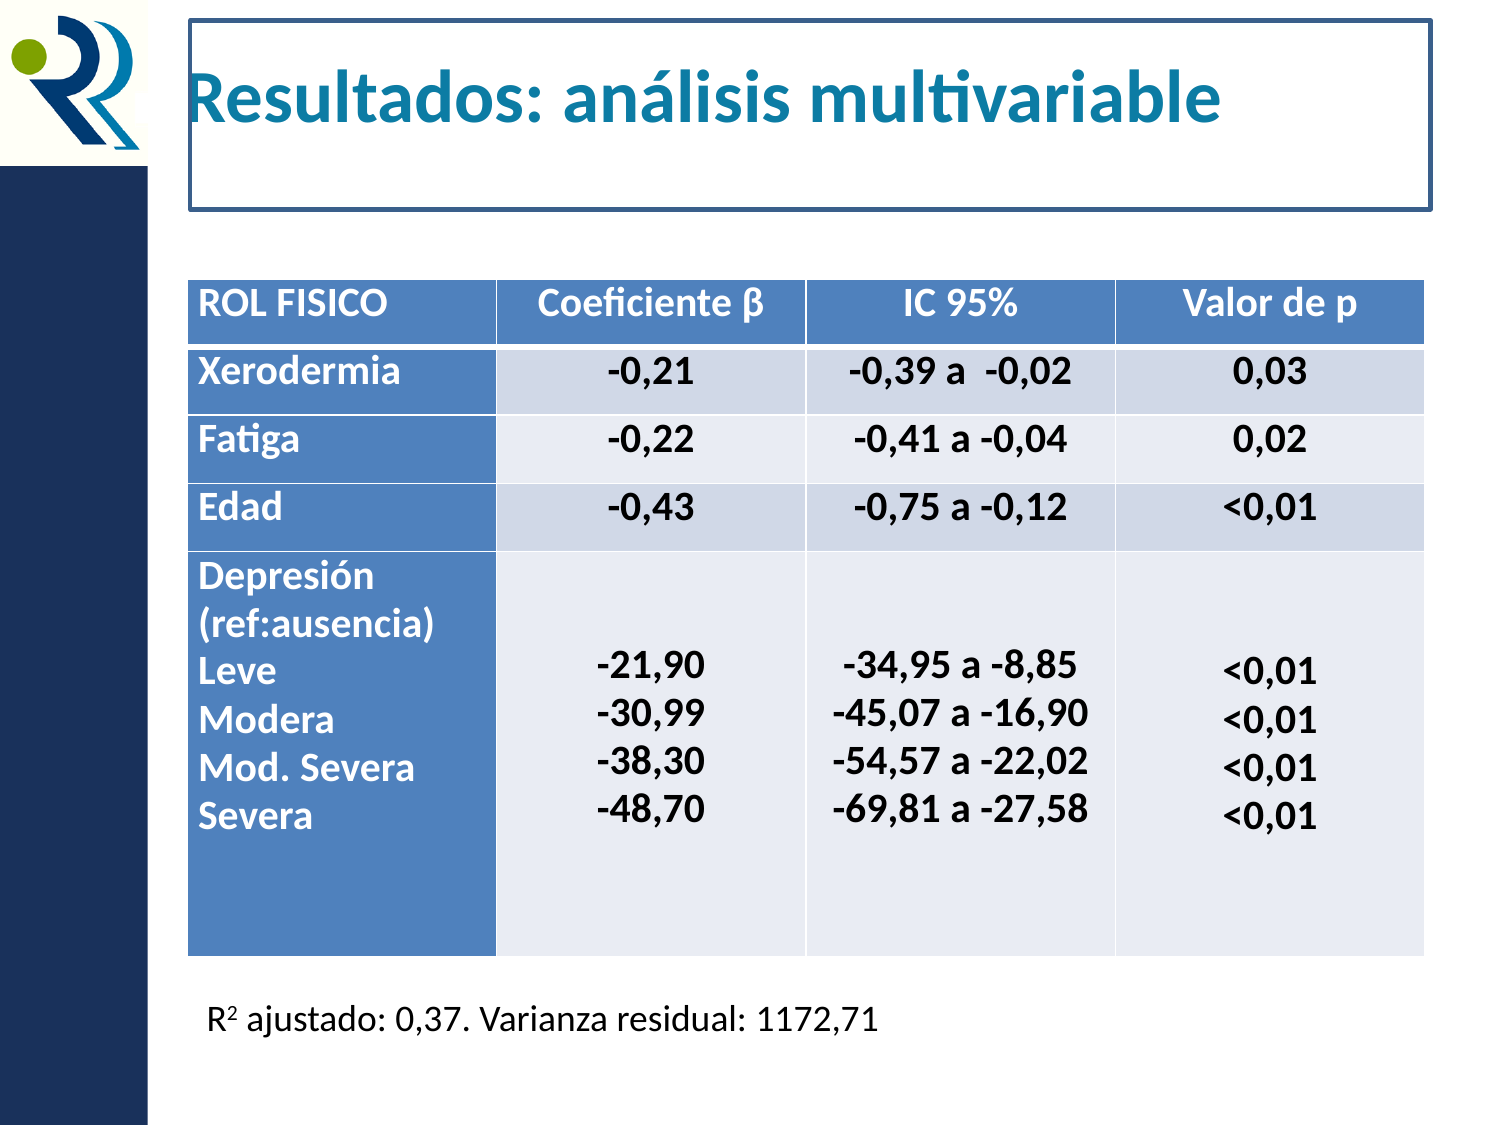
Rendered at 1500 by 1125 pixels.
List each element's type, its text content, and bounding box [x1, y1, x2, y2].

table_cell 0,03 [1116, 350, 1424, 414]
table_header Coeficiente β [497, 280, 805, 344]
picture [0, 0, 148, 166]
table_cell Xerodermia [188, 350, 496, 414]
table_cell 0,02 [1116, 416, 1424, 483]
table_cell -0,75 a -0,12 [807, 484, 1115, 551]
table_cell <0,01 [1116, 484, 1424, 551]
table_cell Edad [188, 484, 496, 551]
text_box [0, 174, 150, 1125]
table_cell -21,90 -30,99 -38,30 -48,70 [497, 552, 805, 956]
table_cell -34,95 a -8,85 -45,07 a -16,90 -54,57 a -22,02 -69,81 a -27,58 [807, 552, 1115, 956]
table_cell -0,22 [497, 416, 805, 483]
table_cell -0,43 [497, 484, 805, 551]
table_cell Depresión (ref:ausencia) Leve Modera Mod. Severa Severa [188, 552, 496, 956]
table_header ROL FISICO [188, 280, 496, 344]
list [183, 232, 1425, 1094]
title Resultados: análisis multivariable [88, 0, 1439, 187]
table_header Valor de p [1116, 280, 1424, 344]
table_cell -0,39 a -0,02 [807, 350, 1115, 414]
table_cell -0,41 a -0,04 [807, 416, 1115, 483]
table_cell Fatiga [188, 416, 496, 483]
text_box [188, 18, 1433, 212]
table_header IC 95% [807, 280, 1115, 344]
table_cell -0,21 [497, 350, 805, 414]
table_cell <0,01 <0,01 <0,01 <0,01 [1116, 552, 1424, 956]
text_box R2 ajustado: 0,37. Varianza residual: 1172,71 [191, 979, 895, 1047]
